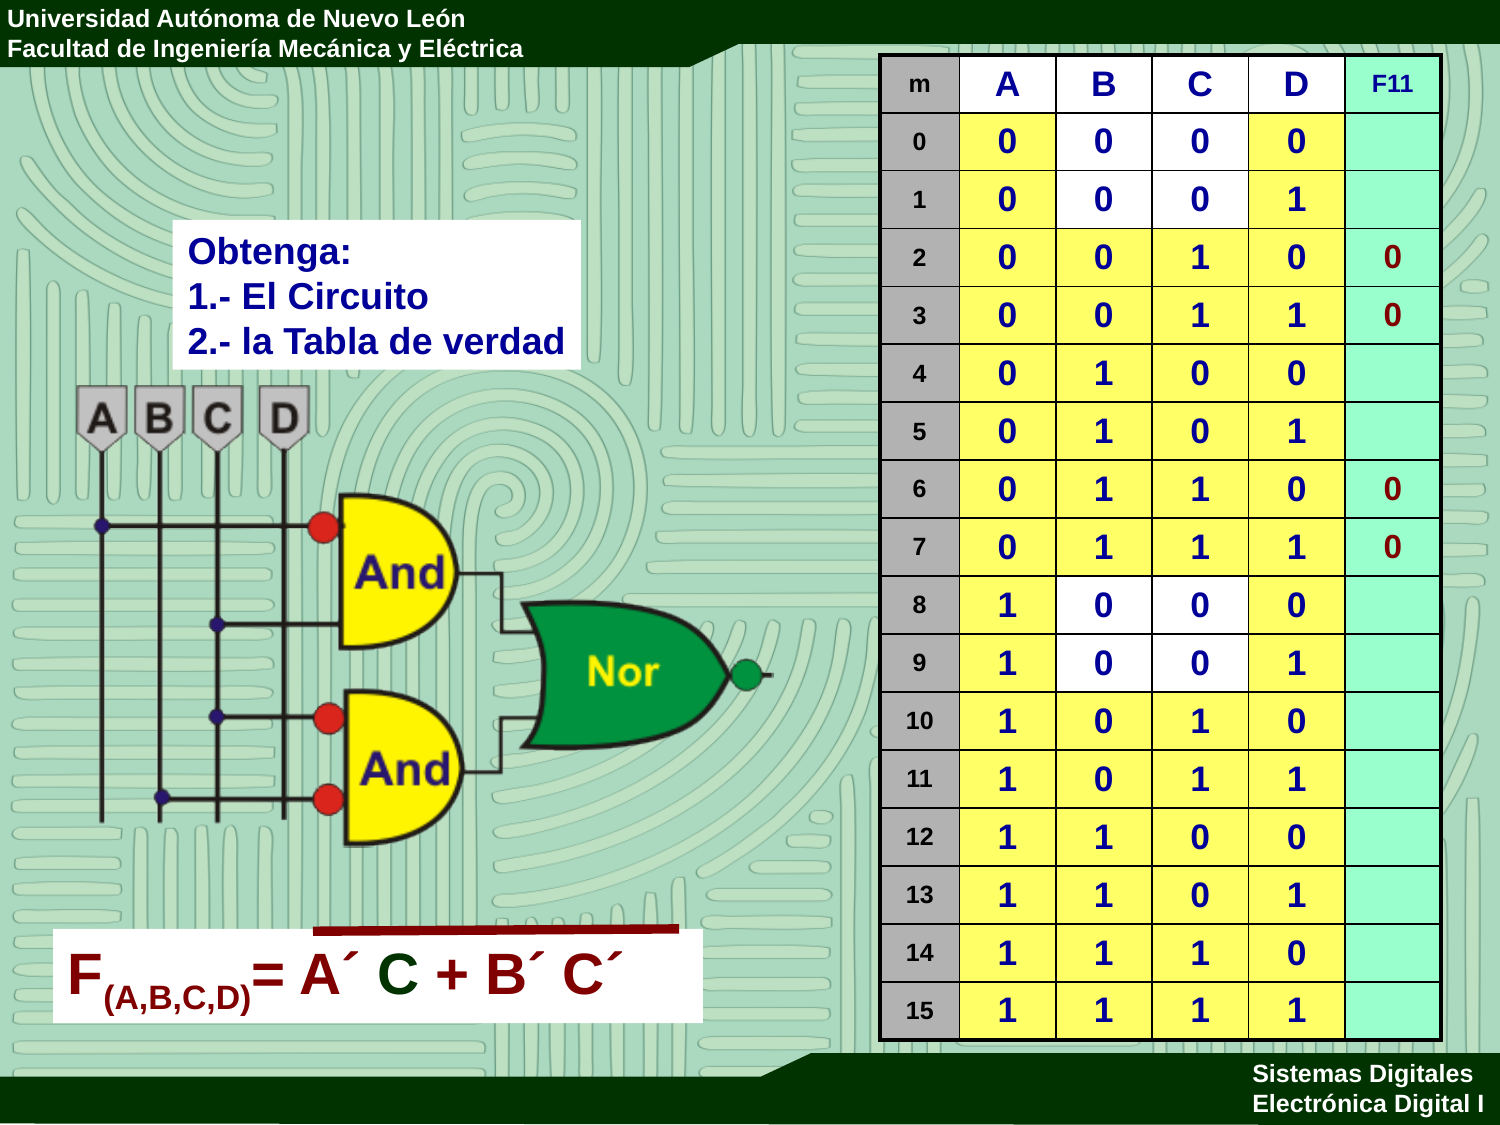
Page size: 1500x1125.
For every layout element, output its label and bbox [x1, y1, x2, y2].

table_cell [1153, 519, 1248, 575]
table_cell [882, 114, 959, 170]
table_cell [1153, 114, 1248, 170]
table_cell [1346, 635, 1439, 691]
table_cell [1153, 635, 1248, 691]
table_cell [960, 925, 1055, 981]
table_cell [1346, 519, 1439, 575]
table_cell [1346, 925, 1439, 981]
table_cell [1346, 809, 1439, 865]
table_cell [1346, 403, 1439, 459]
table_cell [1249, 925, 1344, 981]
text_box [172, 219, 581, 370]
table_cell [1153, 867, 1248, 923]
table_cell [882, 925, 959, 981]
table_cell [1249, 345, 1344, 401]
table_cell [1057, 983, 1151, 1038]
text_box [53, 928, 703, 1024]
table_cell [1057, 403, 1151, 459]
table_cell [1153, 229, 1248, 286]
table_cell [1249, 693, 1344, 749]
table_cell [1249, 867, 1344, 923]
table_cell [1249, 403, 1344, 459]
table_cell [1153, 171, 1248, 228]
table_header [1346, 57, 1439, 112]
table_cell [1153, 693, 1248, 749]
table_cell [1249, 983, 1344, 1038]
table_cell [1057, 287, 1151, 343]
table_header [960, 57, 1055, 112]
table_cell [1153, 345, 1248, 401]
table_cell [882, 287, 959, 343]
table_cell [1346, 751, 1439, 807]
table_cell [1153, 461, 1248, 517]
table_cell [1346, 171, 1439, 228]
table_cell [882, 345, 959, 401]
table_cell [960, 519, 1055, 575]
table_cell [960, 461, 1055, 517]
table_cell [960, 693, 1055, 749]
table_cell [1346, 287, 1439, 343]
table_cell [1057, 693, 1151, 749]
table_cell [882, 635, 959, 691]
table_cell [1057, 809, 1151, 865]
table_cell [1057, 751, 1151, 807]
table_cell [1249, 809, 1344, 865]
table_cell [960, 867, 1055, 923]
table_cell [882, 461, 959, 517]
table_cell [960, 229, 1055, 286]
table_cell [1057, 577, 1151, 633]
table_cell [1153, 403, 1248, 459]
table_cell [960, 983, 1055, 1038]
table_cell [1346, 114, 1439, 170]
table_cell [960, 287, 1055, 343]
table_cell [1346, 693, 1439, 749]
table_cell [1057, 519, 1151, 575]
table_cell [960, 114, 1055, 170]
table_cell [1346, 983, 1439, 1038]
table_cell [882, 403, 959, 459]
table_cell [960, 345, 1055, 401]
table_cell [1153, 809, 1248, 865]
table_cell [1057, 925, 1151, 981]
table_cell [1249, 751, 1344, 807]
table_header [1249, 57, 1344, 112]
table_cell [1249, 171, 1344, 228]
table_cell [1057, 171, 1151, 228]
table_cell [1249, 519, 1344, 575]
table_cell [1153, 983, 1248, 1038]
table_cell [882, 693, 959, 749]
table_cell [1057, 635, 1151, 691]
table_cell [1346, 867, 1439, 923]
table_cell [882, 519, 959, 575]
table_cell [1153, 577, 1248, 633]
table_cell [1057, 229, 1151, 286]
table_cell [960, 809, 1055, 865]
table_cell [1249, 287, 1344, 343]
table_cell [1153, 751, 1248, 807]
table_cell [1057, 345, 1151, 401]
table_cell [1057, 461, 1151, 517]
table_cell [882, 751, 959, 807]
table_cell [1249, 577, 1344, 633]
table_cell [1346, 461, 1439, 517]
table_cell [1346, 577, 1439, 633]
table_cell [960, 577, 1055, 633]
table_cell [882, 171, 959, 228]
table_cell [1249, 229, 1344, 286]
table_cell [1249, 635, 1344, 691]
table_cell [960, 403, 1055, 459]
table_cell [1346, 229, 1439, 286]
table_cell [882, 983, 959, 1038]
table_cell [1057, 867, 1151, 923]
picture [0, 44, 1500, 1076]
table_cell [882, 577, 959, 633]
table_cell [960, 751, 1055, 807]
table_cell [882, 229, 959, 286]
table_header [1153, 57, 1248, 112]
table_cell [1153, 925, 1248, 981]
table_cell [882, 867, 959, 923]
table_cell [1249, 461, 1344, 517]
table_cell [960, 171, 1055, 228]
table_header [882, 57, 959, 112]
table_cell [1057, 114, 1151, 170]
table_cell [960, 635, 1055, 691]
table_cell [882, 809, 959, 865]
table_header [1057, 57, 1151, 112]
table_cell [1346, 345, 1439, 401]
table_cell [1153, 287, 1248, 343]
table_cell [1249, 114, 1344, 170]
